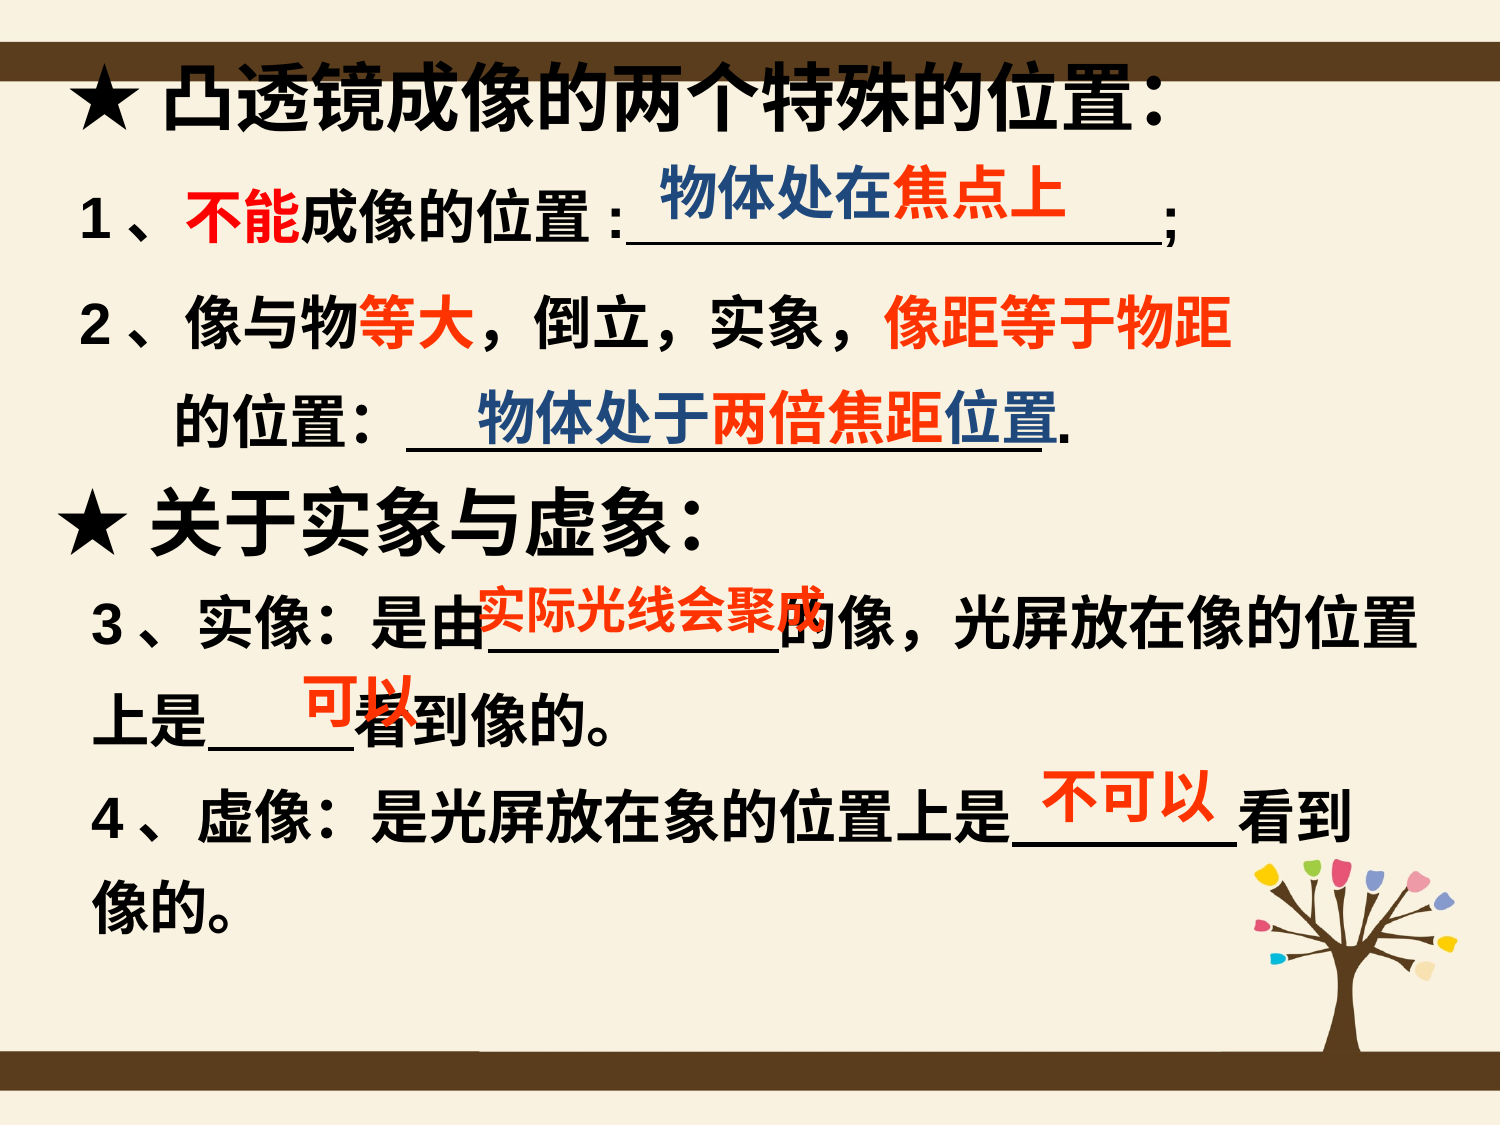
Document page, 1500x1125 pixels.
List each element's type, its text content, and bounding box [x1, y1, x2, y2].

text_box 3、实像：是由 的像，光屏放在像的位置上是 看到像的。 [76, 550, 1459, 751]
text_box 不可以 [1021, 751, 1235, 837]
text_box 可以 [242, 657, 479, 742]
text_box 物体处在焦点上 [645, 148, 1083, 234]
text_box 1、不能成像的位置: ; [64, 172, 1376, 258]
text_box 物体处于两倍焦距位置 [462, 373, 1075, 459]
picture [0, 0, 1500, 1125]
text_box 实际光线会聚成 [461, 571, 842, 646]
text_box 4、虚像：是光屏放在象的位置上是 看到 像的。 [76, 751, 1459, 949]
text_box 2、像与物等大，倒立，实象，像距等于物距 的位置： . [64, 278, 1341, 463]
text_box ★关于实象与虚象： [41, 467, 857, 573]
text_box ★凸透镜成像的两个特殊的位置： [53, 42, 1258, 148]
